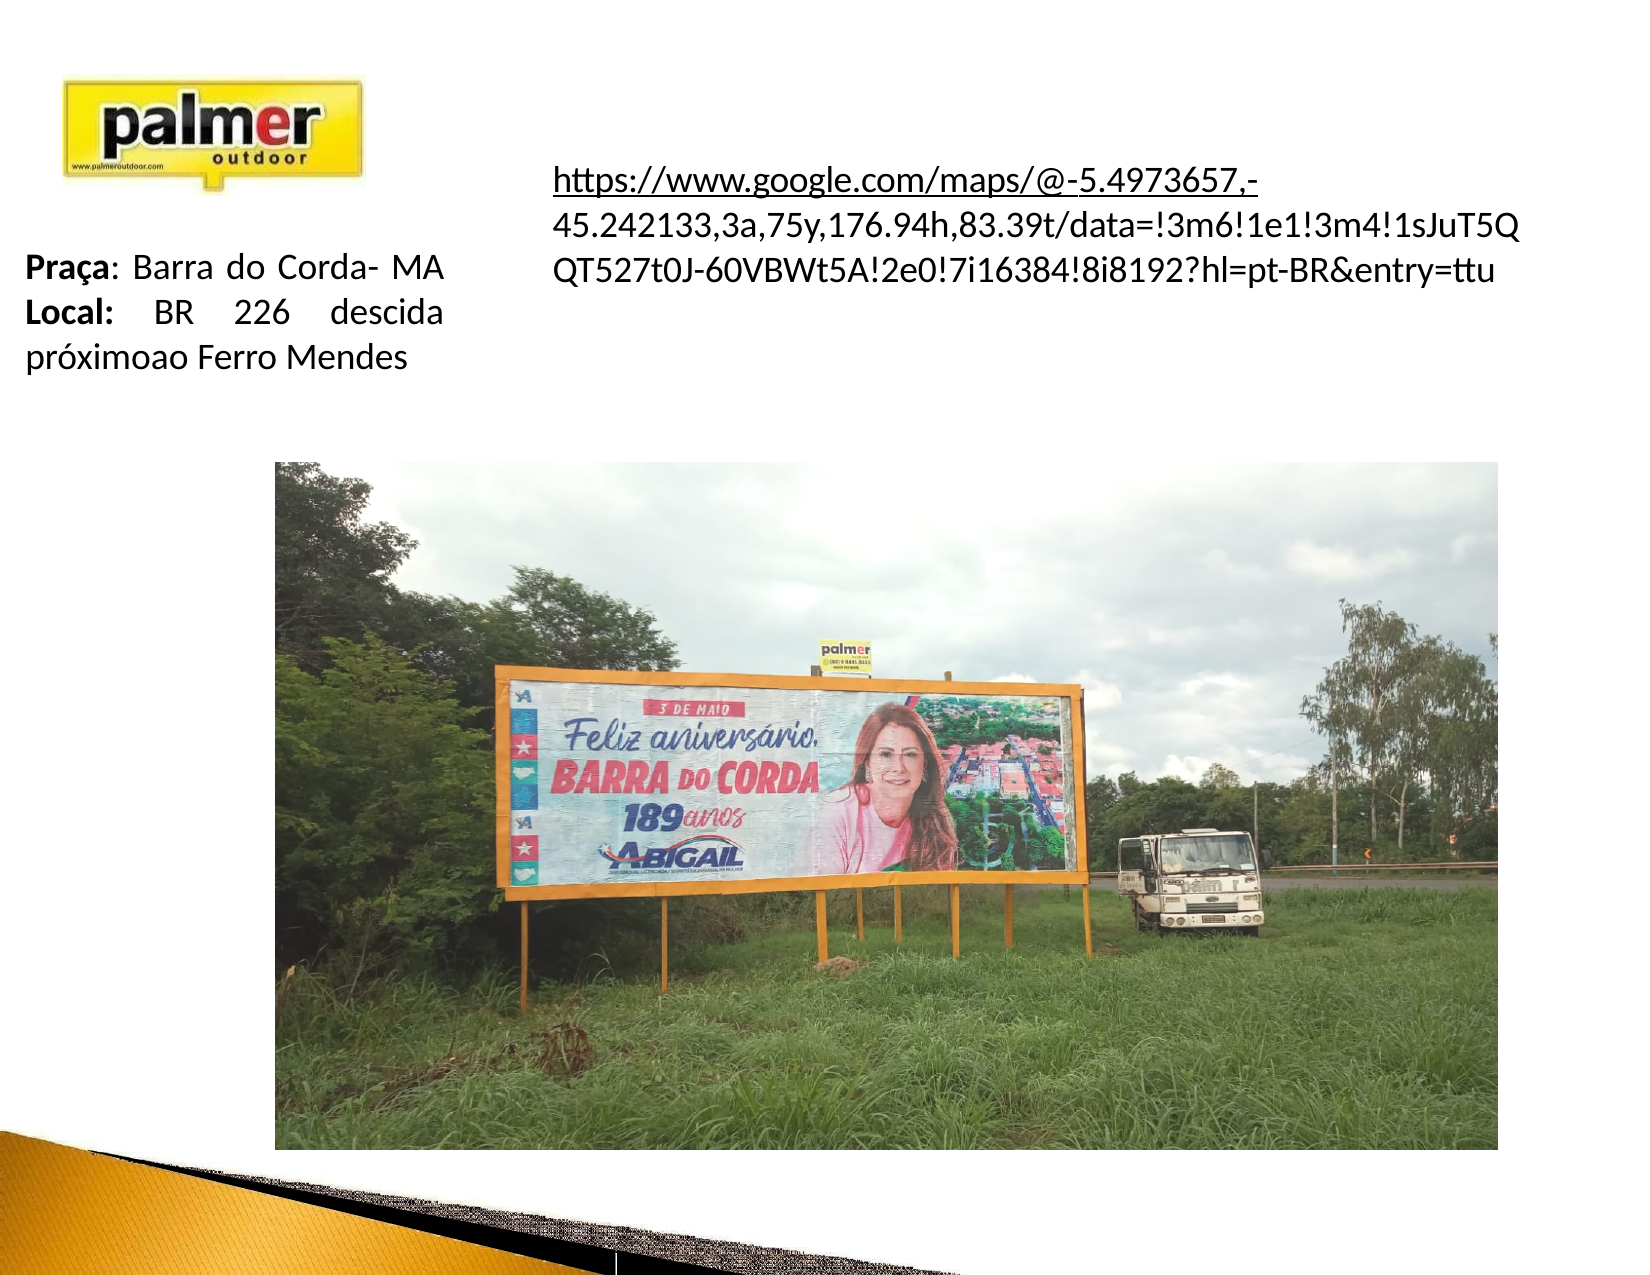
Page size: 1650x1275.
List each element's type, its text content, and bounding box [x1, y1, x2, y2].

picture [0, 462, 1498, 1275]
picture [62, 74, 366, 196]
text_box Praça: Barra do Corda- MA Local: BR 226 descida próximoao Ferro Mendes [23, 240, 445, 378]
text_box https://www.google.com/maps/@-5.4973657,- 45.242133,3a,75y,176.94h,83.39t/data=!3m6!1e1!3m4!1sJuT5Q QT527t0J-60VBWt5A!2e0!7i16384!8i8192?hl=pt-BR&entry=ttu [550, 152, 1536, 290]
